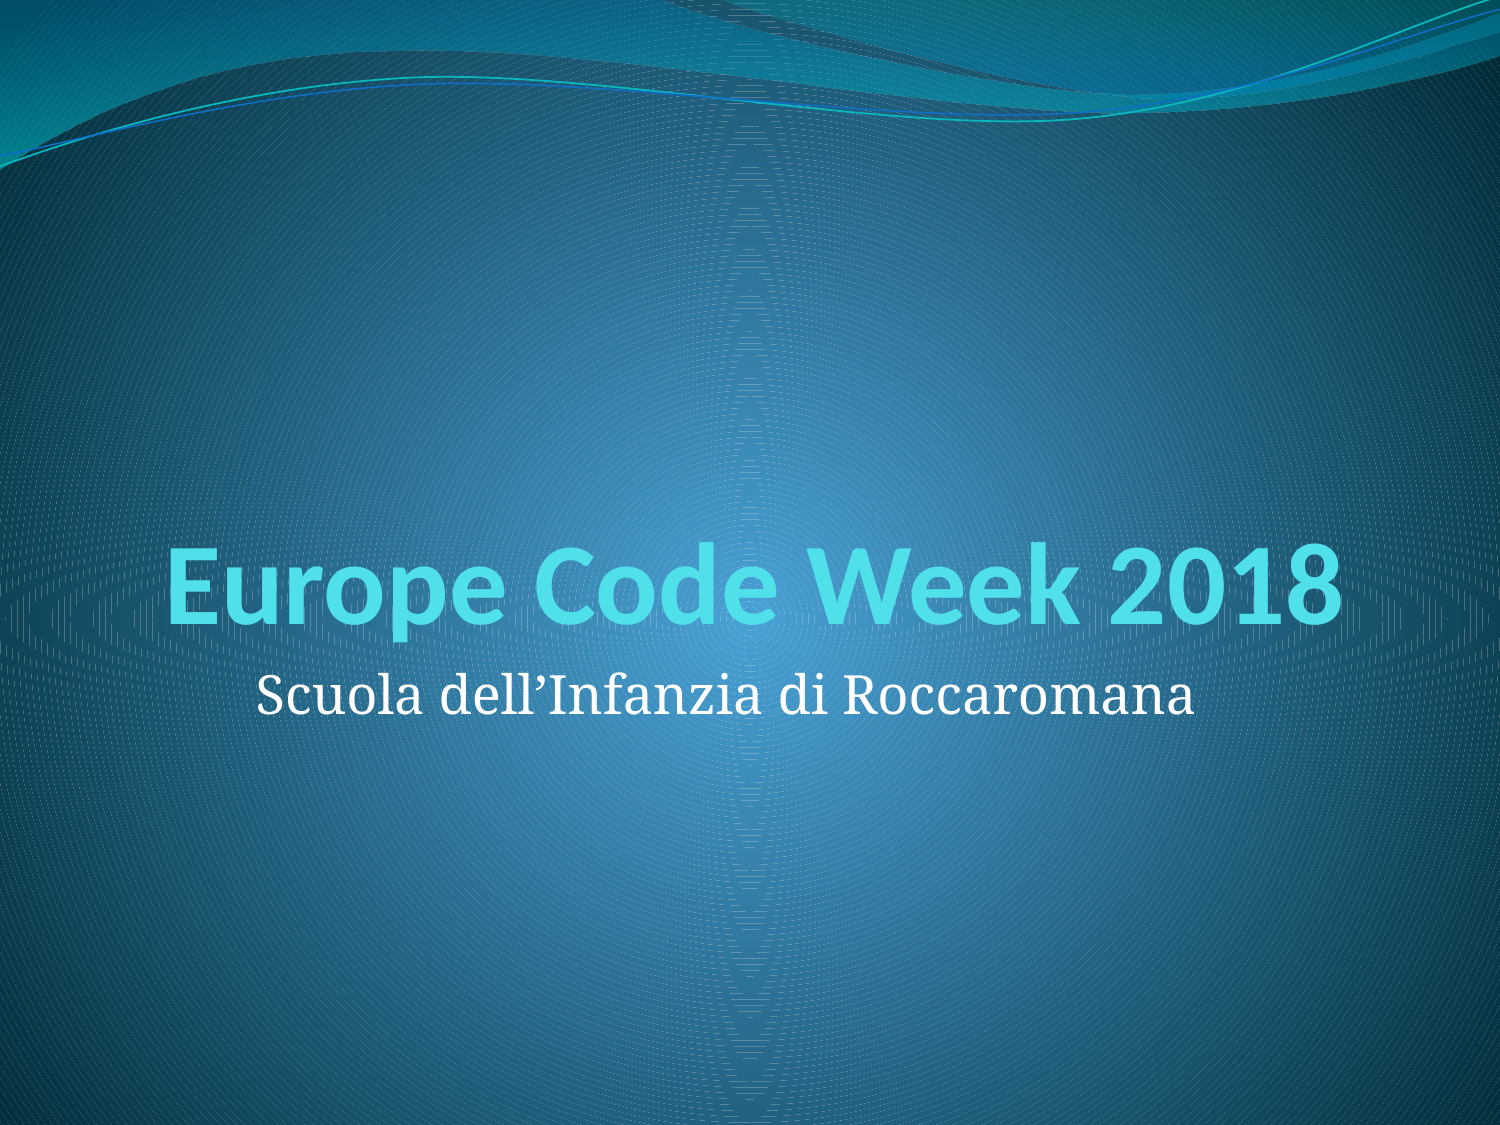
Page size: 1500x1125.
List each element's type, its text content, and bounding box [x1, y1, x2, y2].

title Europe Code Week 2018 [87, 348, 1376, 649]
subtitle Scuola dell’Infanzia di Roccaromana [87, 652, 1376, 941]
